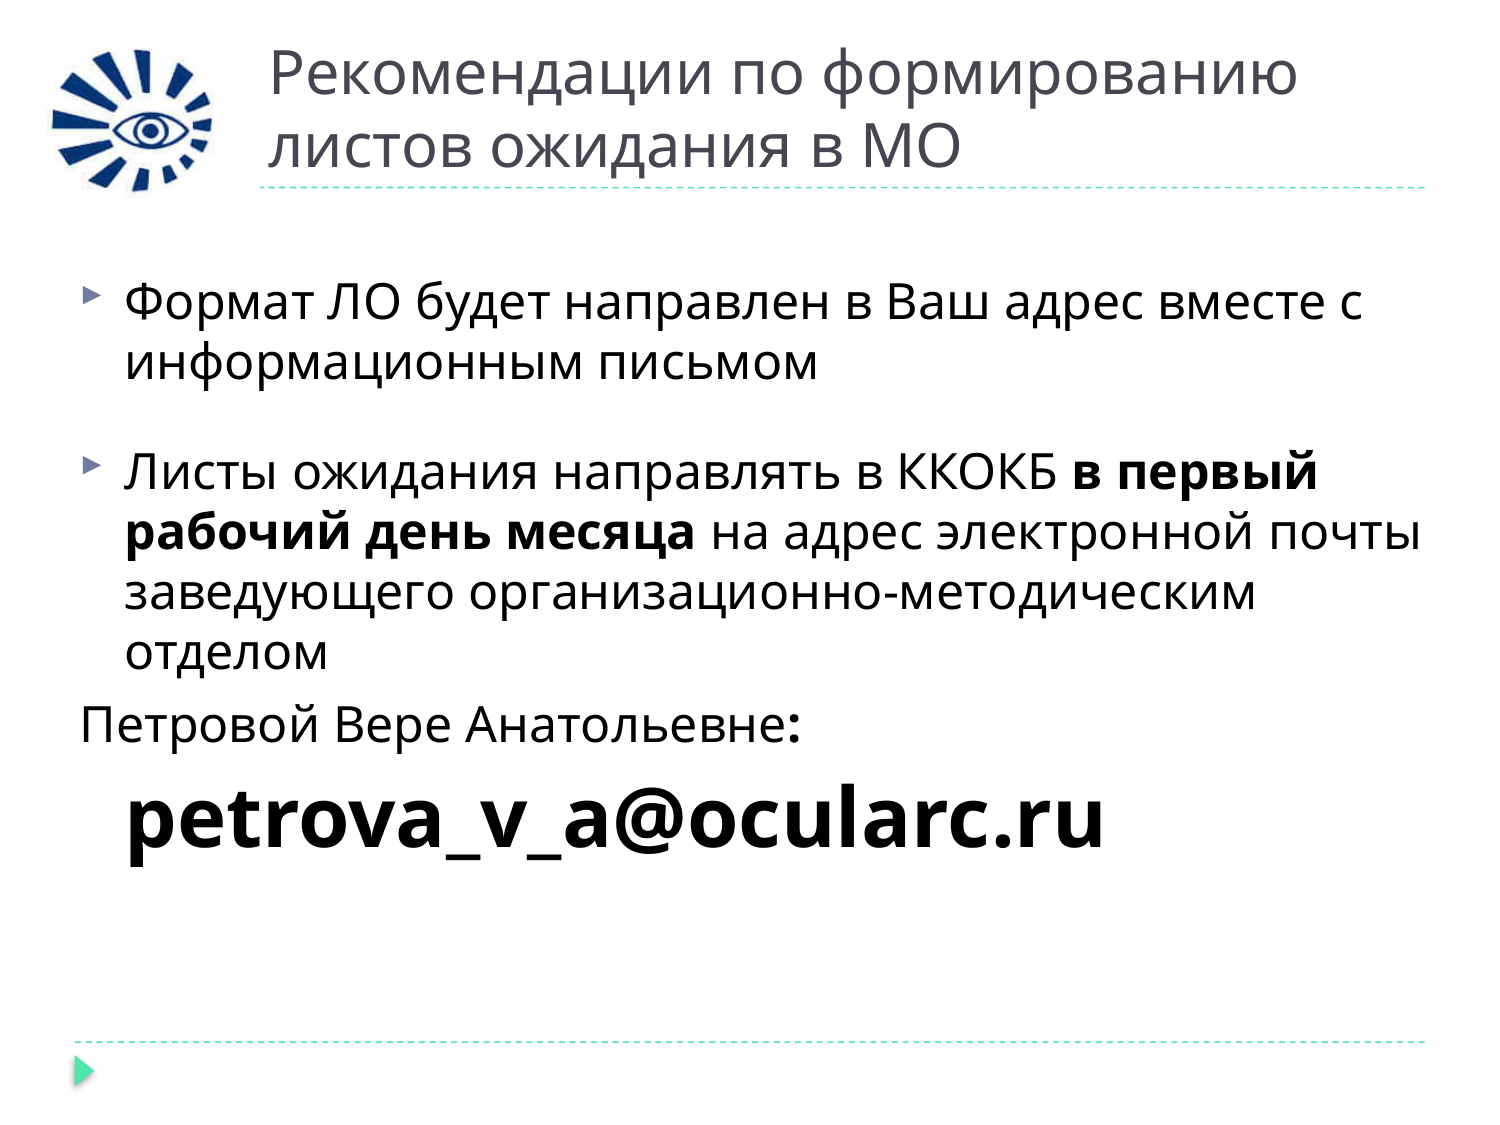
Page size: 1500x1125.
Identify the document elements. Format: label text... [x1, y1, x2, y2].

picture [0, 30, 260, 252]
list Формат ЛО будет направлен в Ваш адрес вместе с информационным письмом Листы ожидания направлять в ККОКБ в первый рабочий день месяца на адрес электронной почты заведующего организационно-методическим отделом Петровой Вере Анатольевне: petrova_v_a@ocularc.ru [64, 184, 1471, 1020]
title Рекомендации по формированию листов ожидания в МО [253, 24, 1425, 184]
